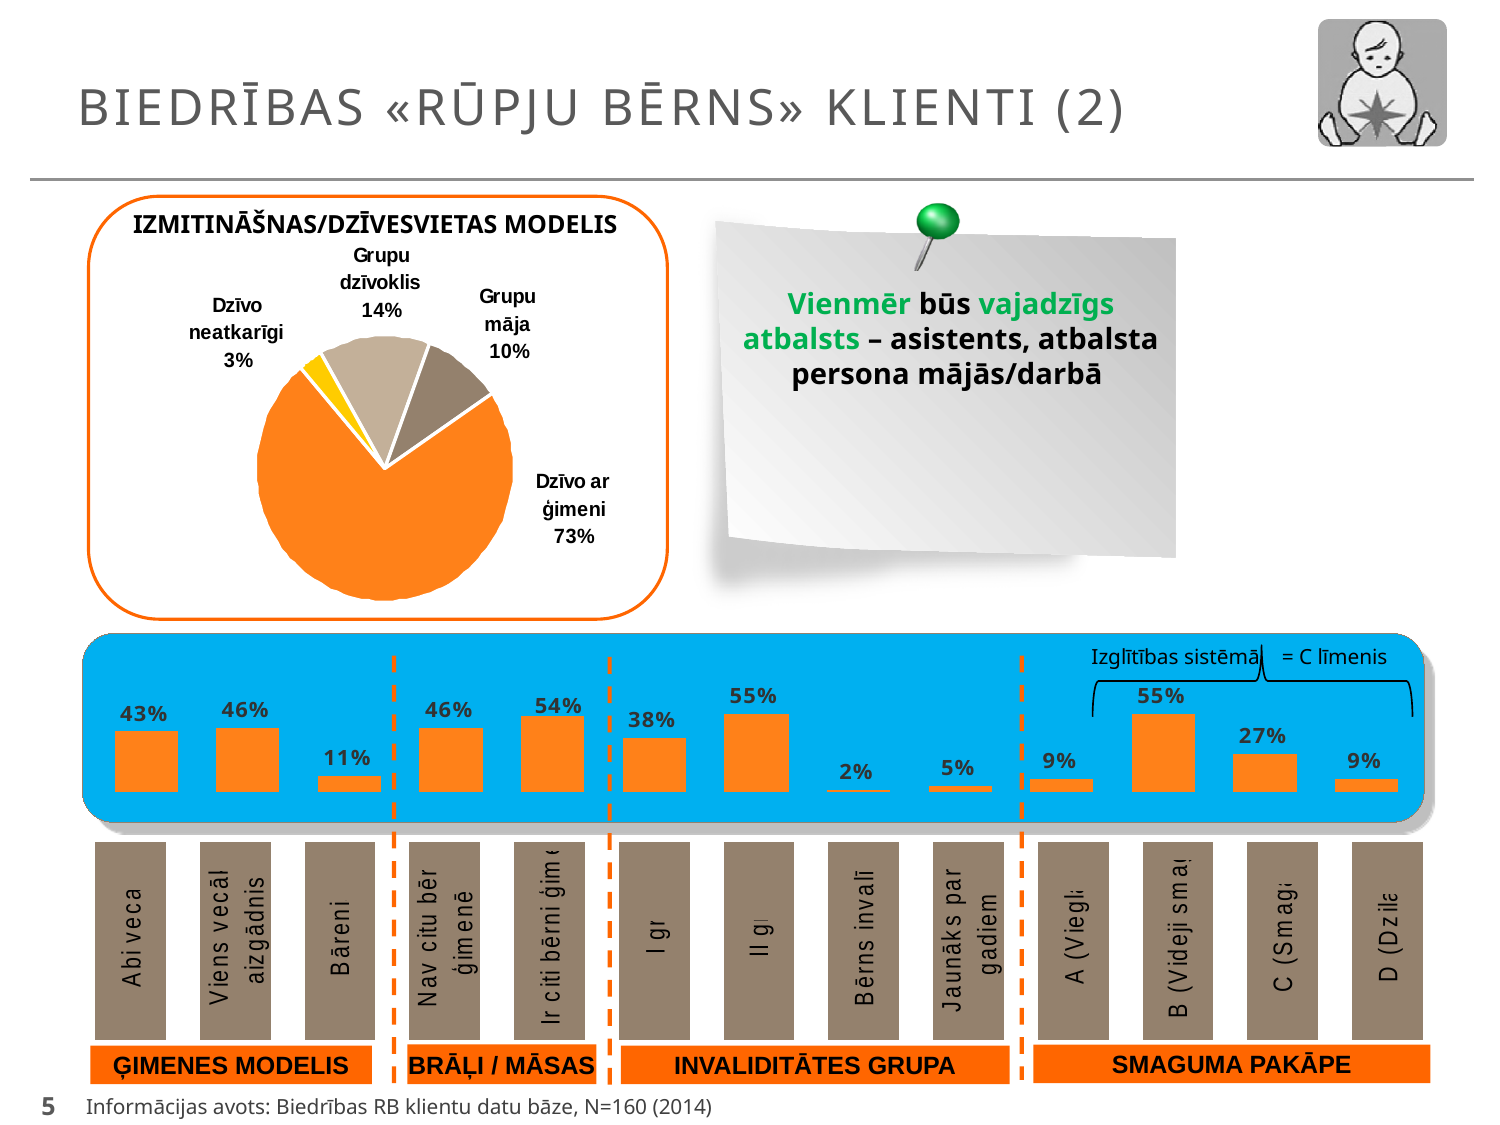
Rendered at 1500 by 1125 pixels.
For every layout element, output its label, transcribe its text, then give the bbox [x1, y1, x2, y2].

picture [1317, 18, 1448, 147]
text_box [69, 574, 1459, 1087]
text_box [83, 195, 668, 573]
title Biedrības «Rūpju bērns» klienti (2) [62, 18, 1438, 192]
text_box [678, 197, 1176, 573]
slide_number 5 [0, 1083, 98, 1125]
text_box Informācijas avots: Biedrības RB klientu datu bāze, N=160 (2014) [98, 1096, 817, 1125]
